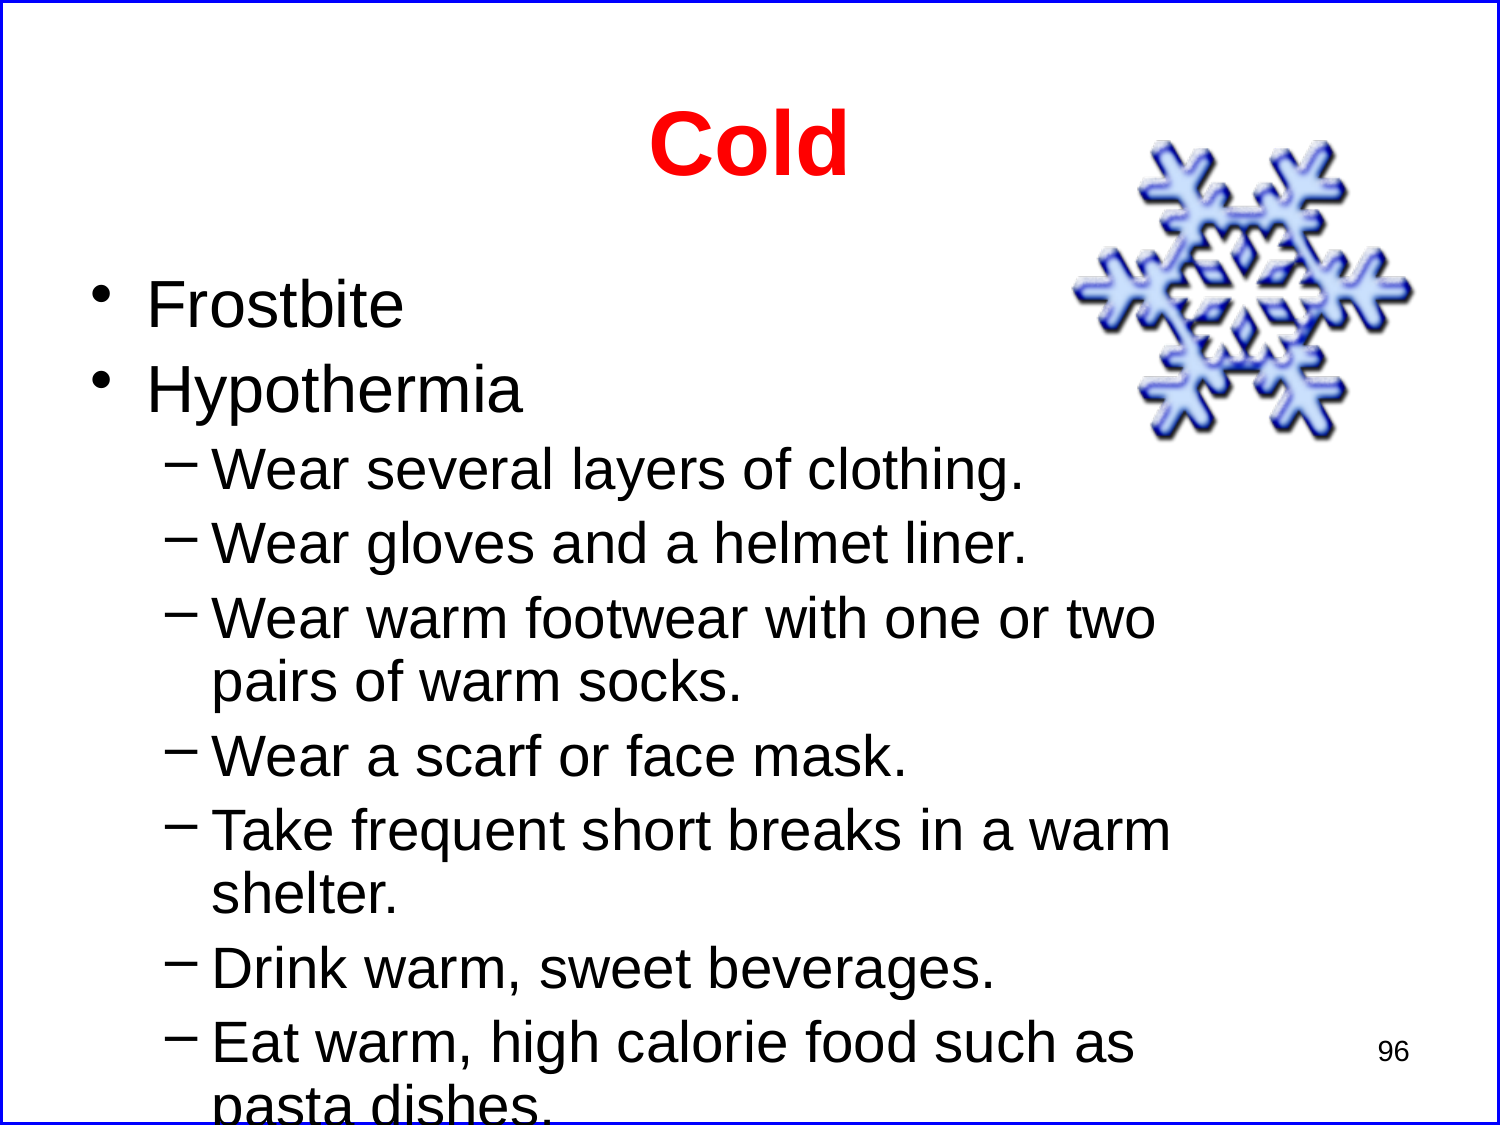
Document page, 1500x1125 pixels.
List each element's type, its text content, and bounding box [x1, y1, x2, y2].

picture [1058, 122, 1423, 459]
title Cold [75, 45, 1425, 233]
slide_number 96 [1074, 1024, 1426, 1103]
list Frostbite Hypothermia Wear several layers of clothing. Wear gloves and a helmet liner. Wear warm footwear with one or two pairs of warm socks. Wear a scarf or face mask. Take frequent short breaks in a warm shelter. Drink warm, sweet beverages. Eat warm, high calorie food such as pasta dishes. [75, 262, 1207, 1039]
